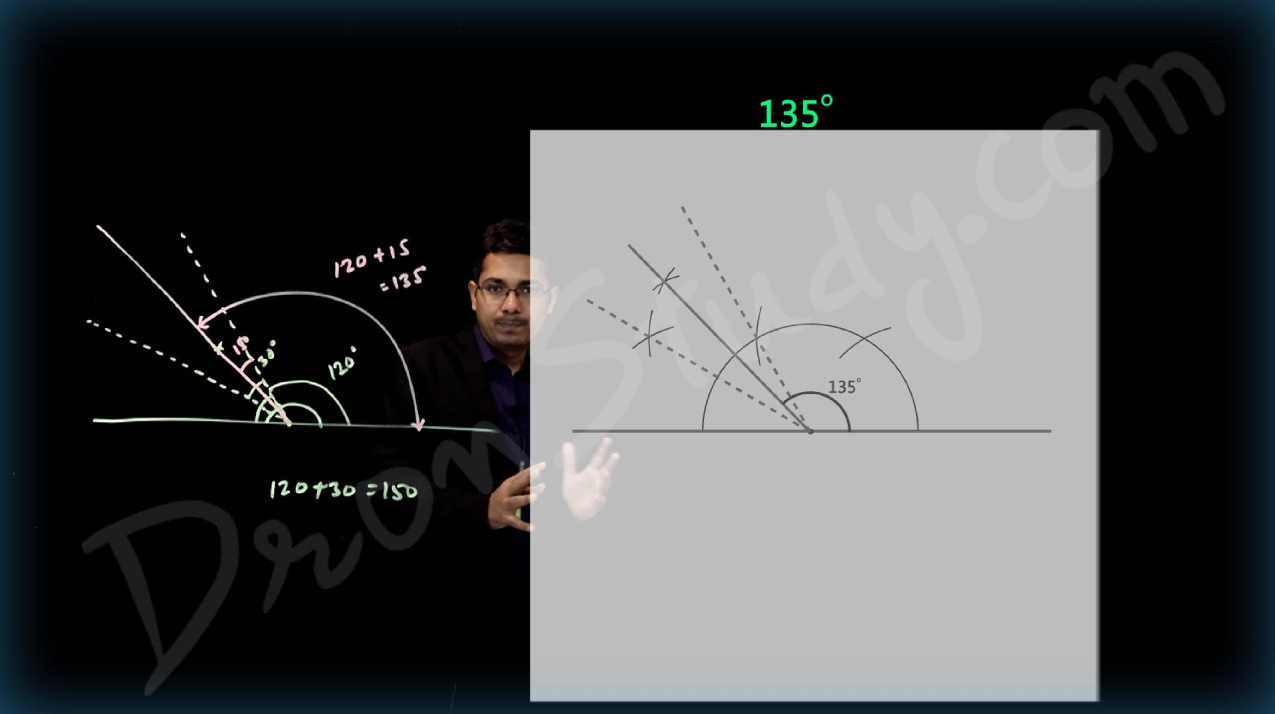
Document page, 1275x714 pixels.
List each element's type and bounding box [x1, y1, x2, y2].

text_box [0, 0, 1275, 714]
